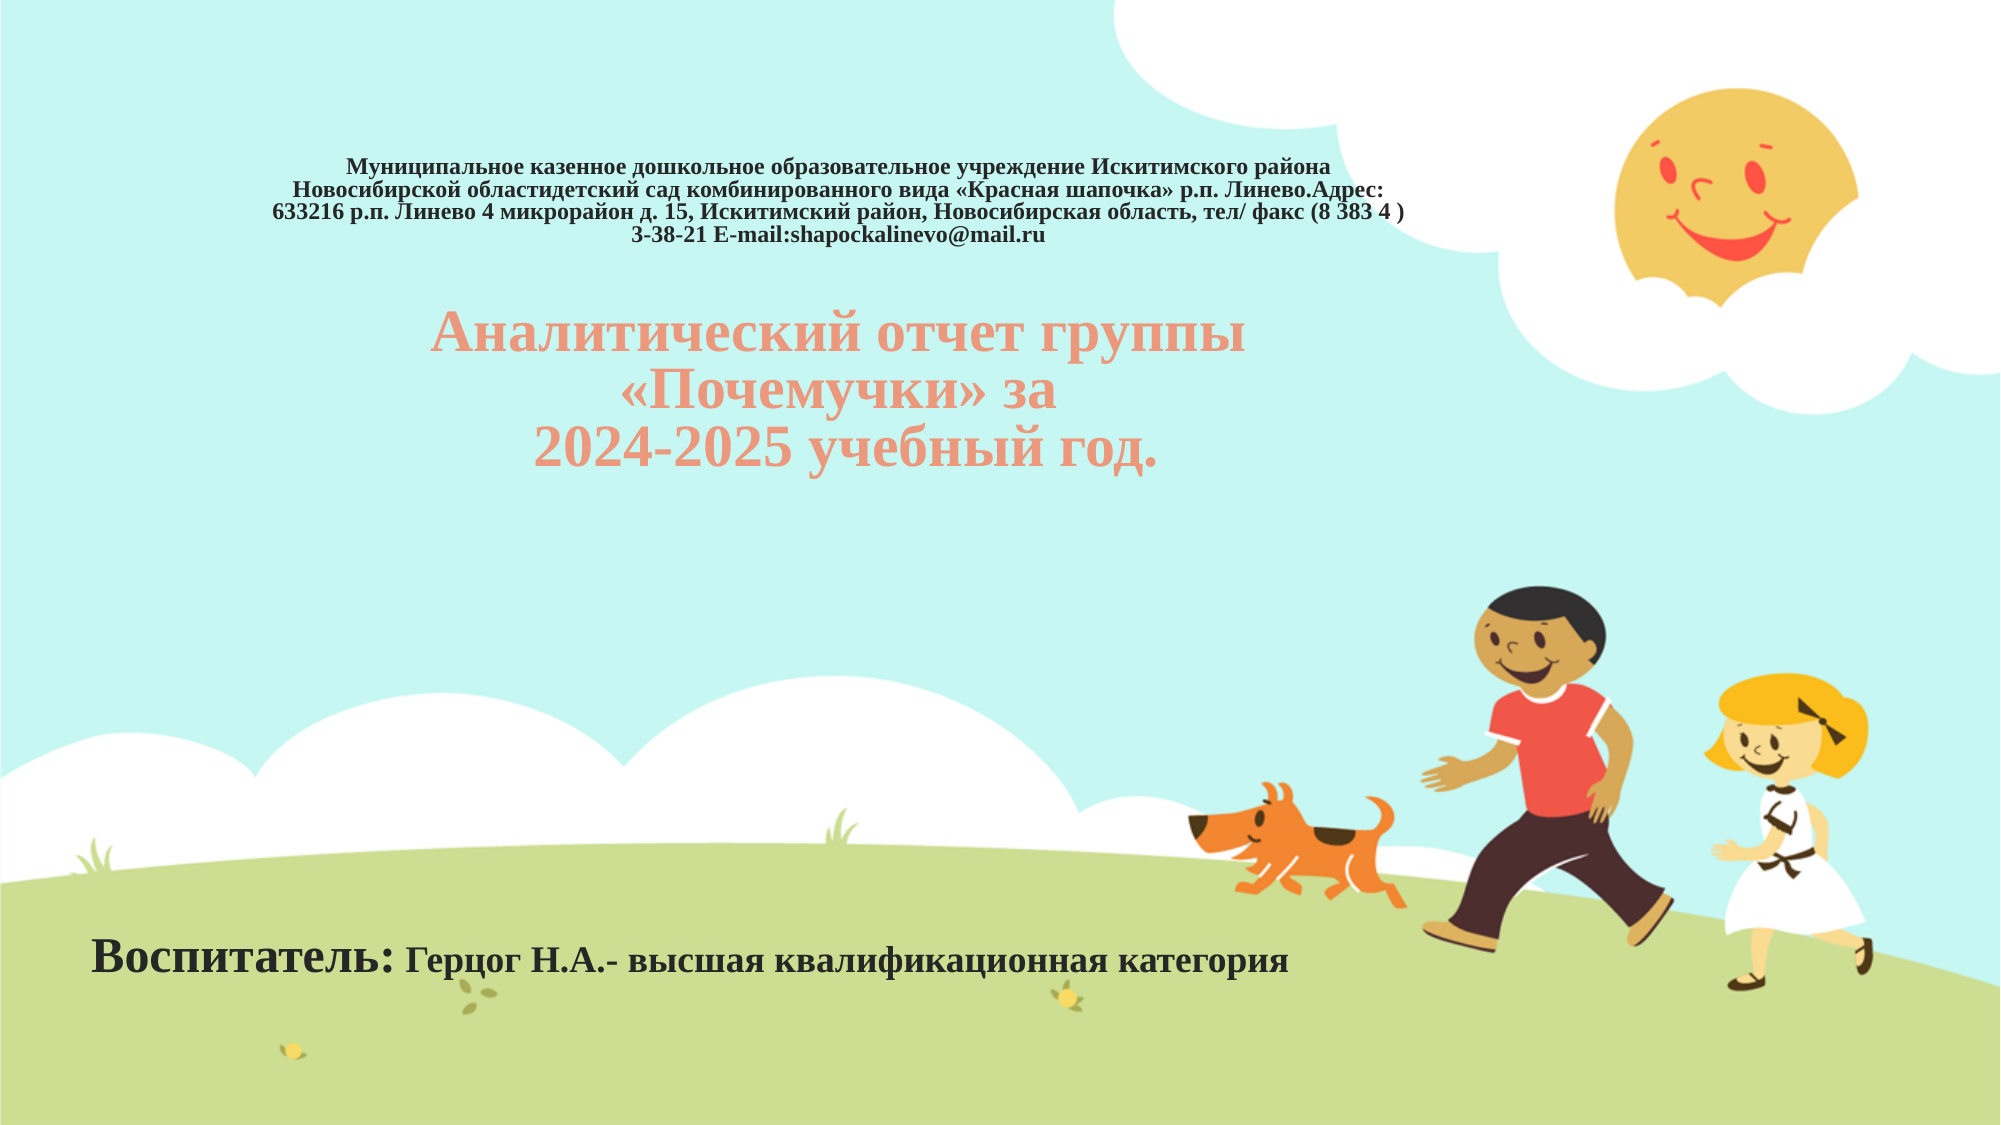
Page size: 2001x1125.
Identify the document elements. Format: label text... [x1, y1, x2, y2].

title Муниципальное казенное дошкольное образовательное учреждение Искитимского района Новосибирской областидетский сад комбинированного вида «Красная шапочка» р.п. Линево.Адрес: 633216 р.п. Линево 4 микрорайон д. 15, Искитимский район, Новосибирская область, тел/ факс (8 383 4 ) 3-38-21 Е-mail:shapockalinevo@mail.ru Аналитический отчет группы «Почемучки» за 2024-2025 учебный год. [257, 145, 1421, 604]
subtitle Воспитатель: Герцог Н.А.- высшая квалификационная категория [76, 807, 1512, 1125]
picture [0, 0, 2001, 1125]
